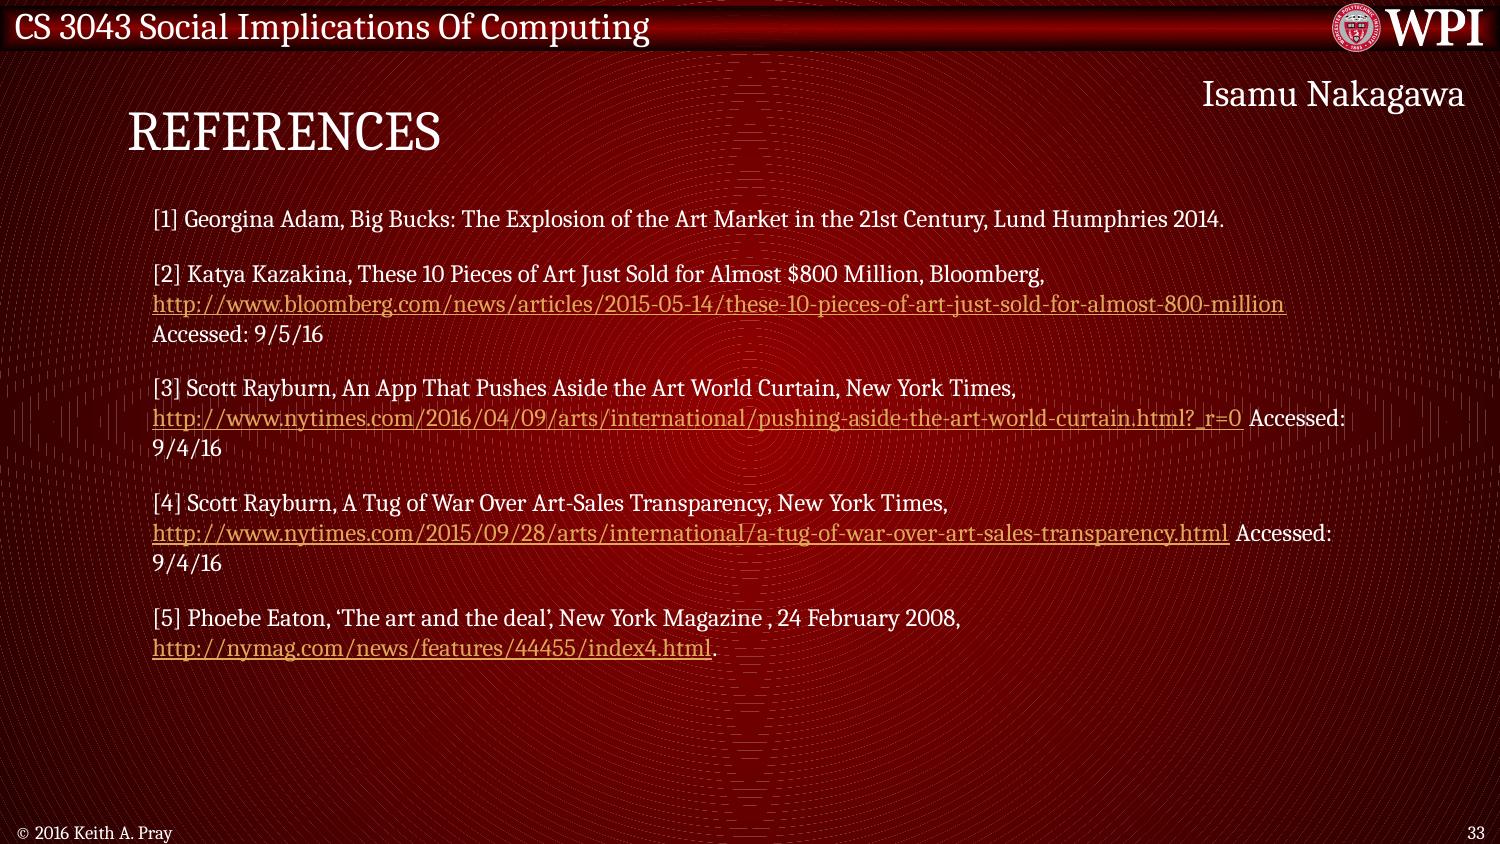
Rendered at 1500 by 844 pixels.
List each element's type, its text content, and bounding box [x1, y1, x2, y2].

list [1] Georgina Adam, Big Bucks: The Explosion of the Art Market in the 21st Century, Lund Humphries 2014. [2] Katya Kazakina, These 10 Pieces of Art Just Sold for Almost $800 Million, Bloomberg, http://www.bloomberg.com/news/articles/2015-05-14/these-10-pieces-of-art-just-sold-for-almost-800-million Accessed: 9/5/16 [3] Scott Rayburn, An App That Pushes Aside the Art World Curtain, New York Times, http://www.nytimes.com/2016/04/09/arts/international/pushing-aside-the-art-world-curtain.html?_r=0 Accessed: 9/4/16 [4] Scott Rayburn, A Tug of War Over Art-Sales Transparency, New York Times, http://www.nytimes.com/2015/09/28/arts/international/a-tug-of-war-over-art-sales-transparency.html Accessed: 9/4/16 [5] Phoebe Eaton, ‘The art and the deal’, New York Magazine , 24 February 2008, http://nymag.com/news/features/44455/index4.html. [112, 194, 1388, 745]
title REFERENCES [112, 59, 1388, 194]
picture [1332, 3, 1483, 52]
text_box Isamu Nakagawa [1123, 61, 1481, 112]
footer © 2016 Keith A. Pray [0, 819, 913, 844]
slide_number 33 [1397, 819, 1500, 844]
